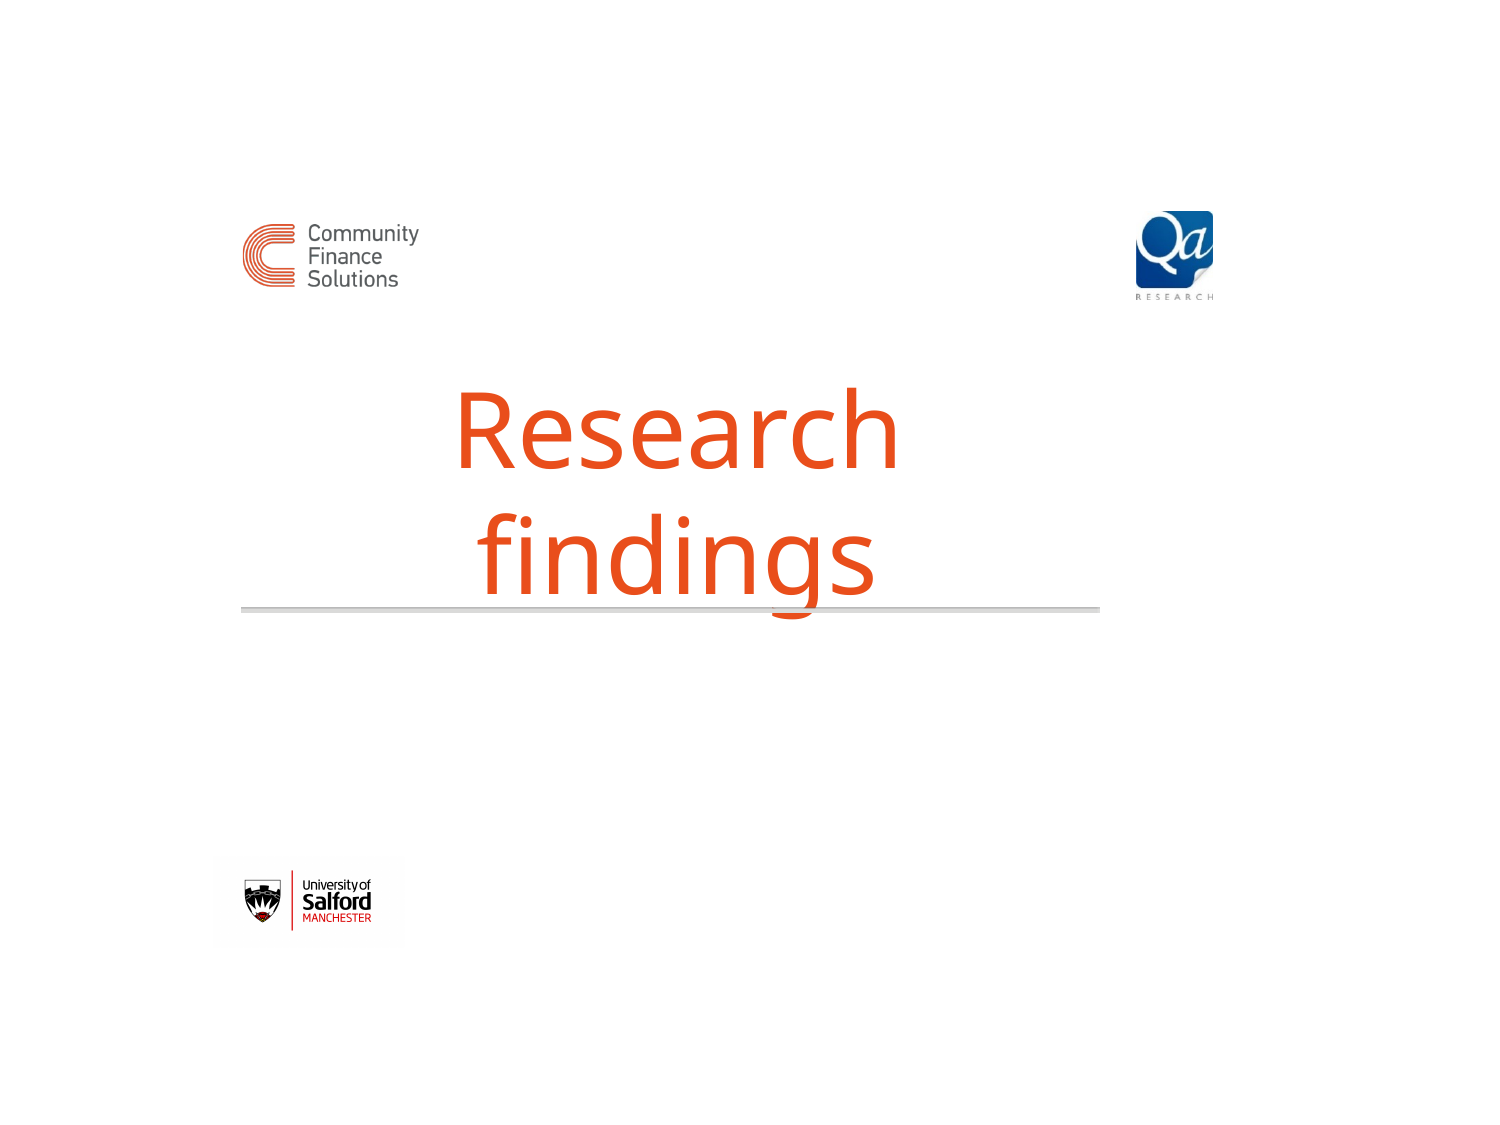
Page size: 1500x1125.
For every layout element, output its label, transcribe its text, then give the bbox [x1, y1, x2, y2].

picture [242, 223, 420, 287]
picture [212, 856, 406, 948]
text_box Research findings [242, 378, 1113, 600]
picture [1135, 211, 1213, 300]
picture [241, 606, 1100, 614]
